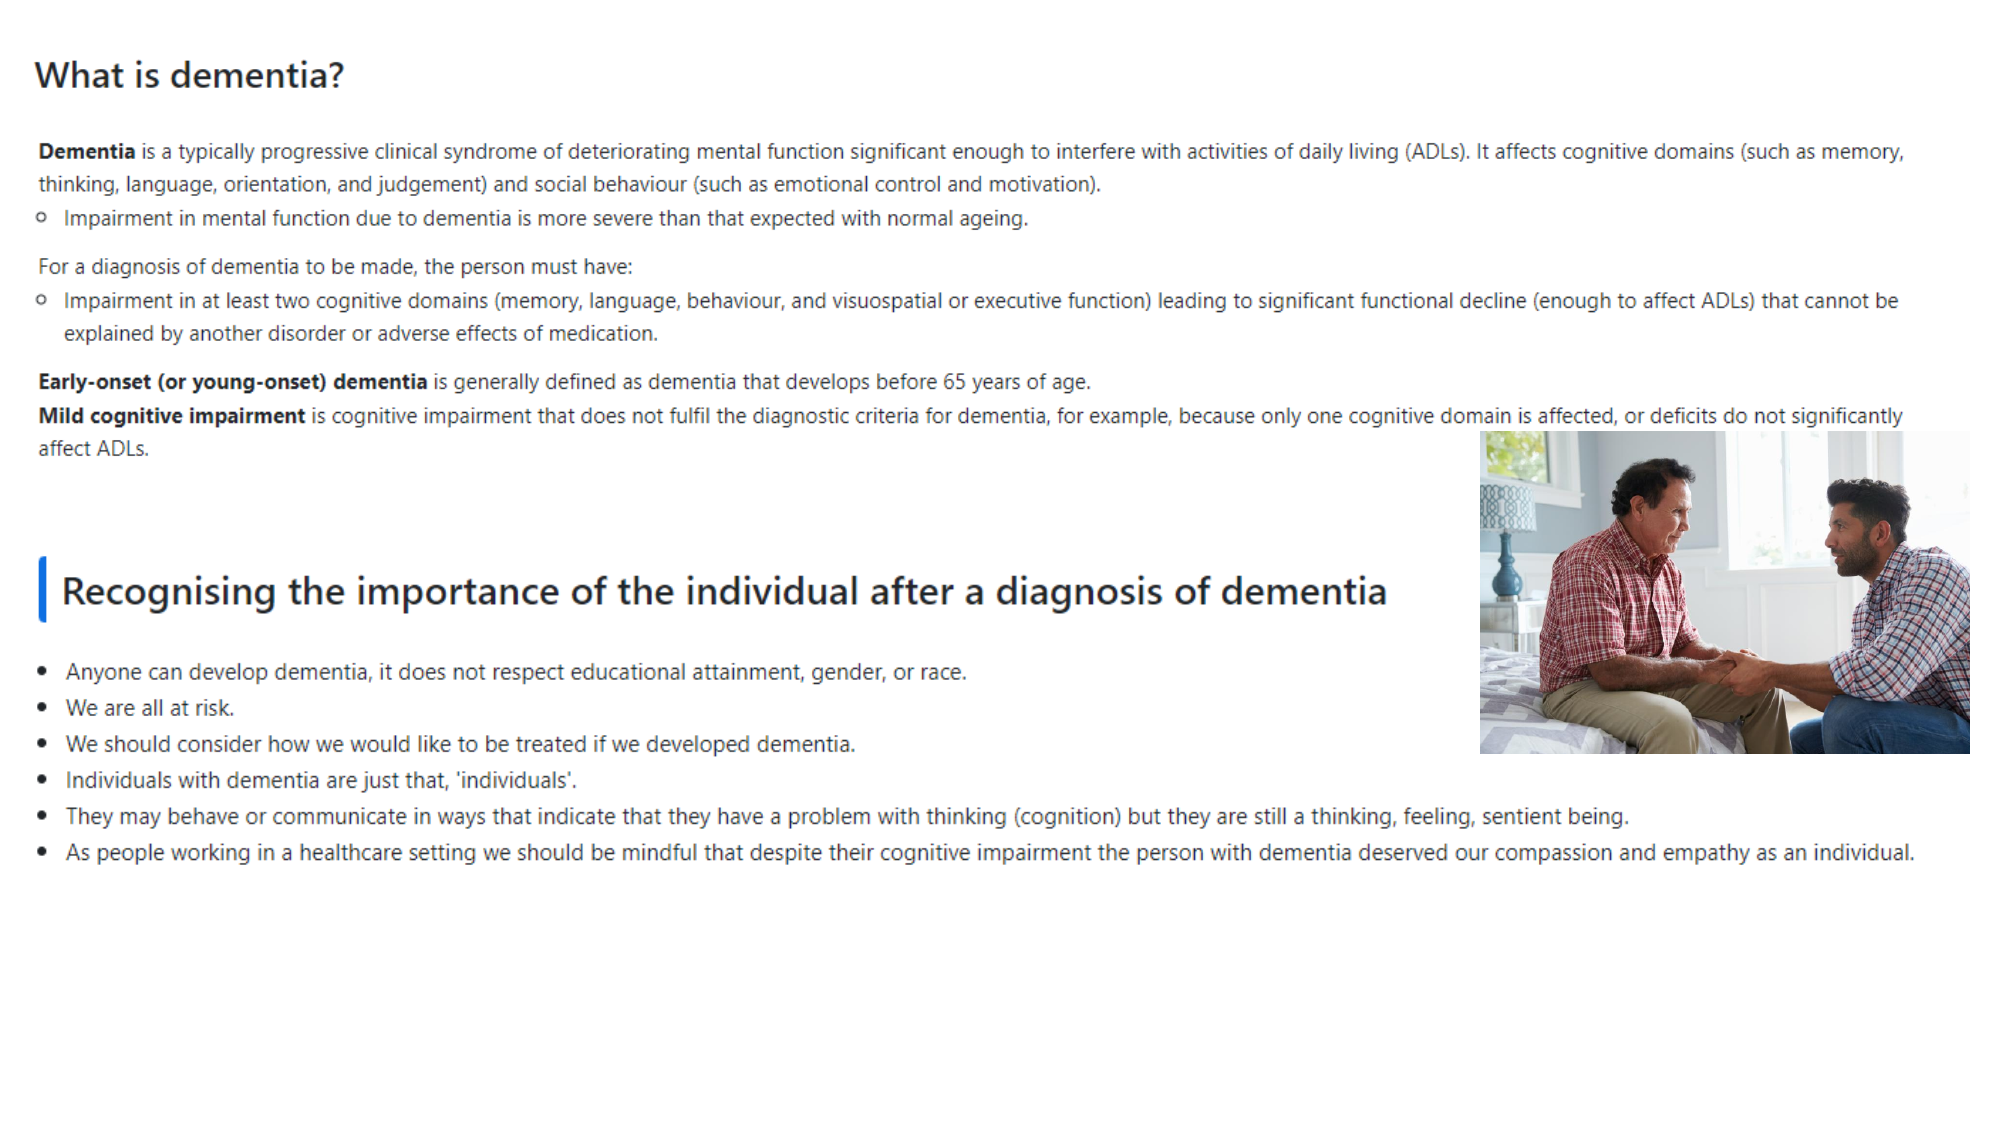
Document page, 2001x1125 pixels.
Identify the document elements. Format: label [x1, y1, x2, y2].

picture [30, 40, 1970, 884]
